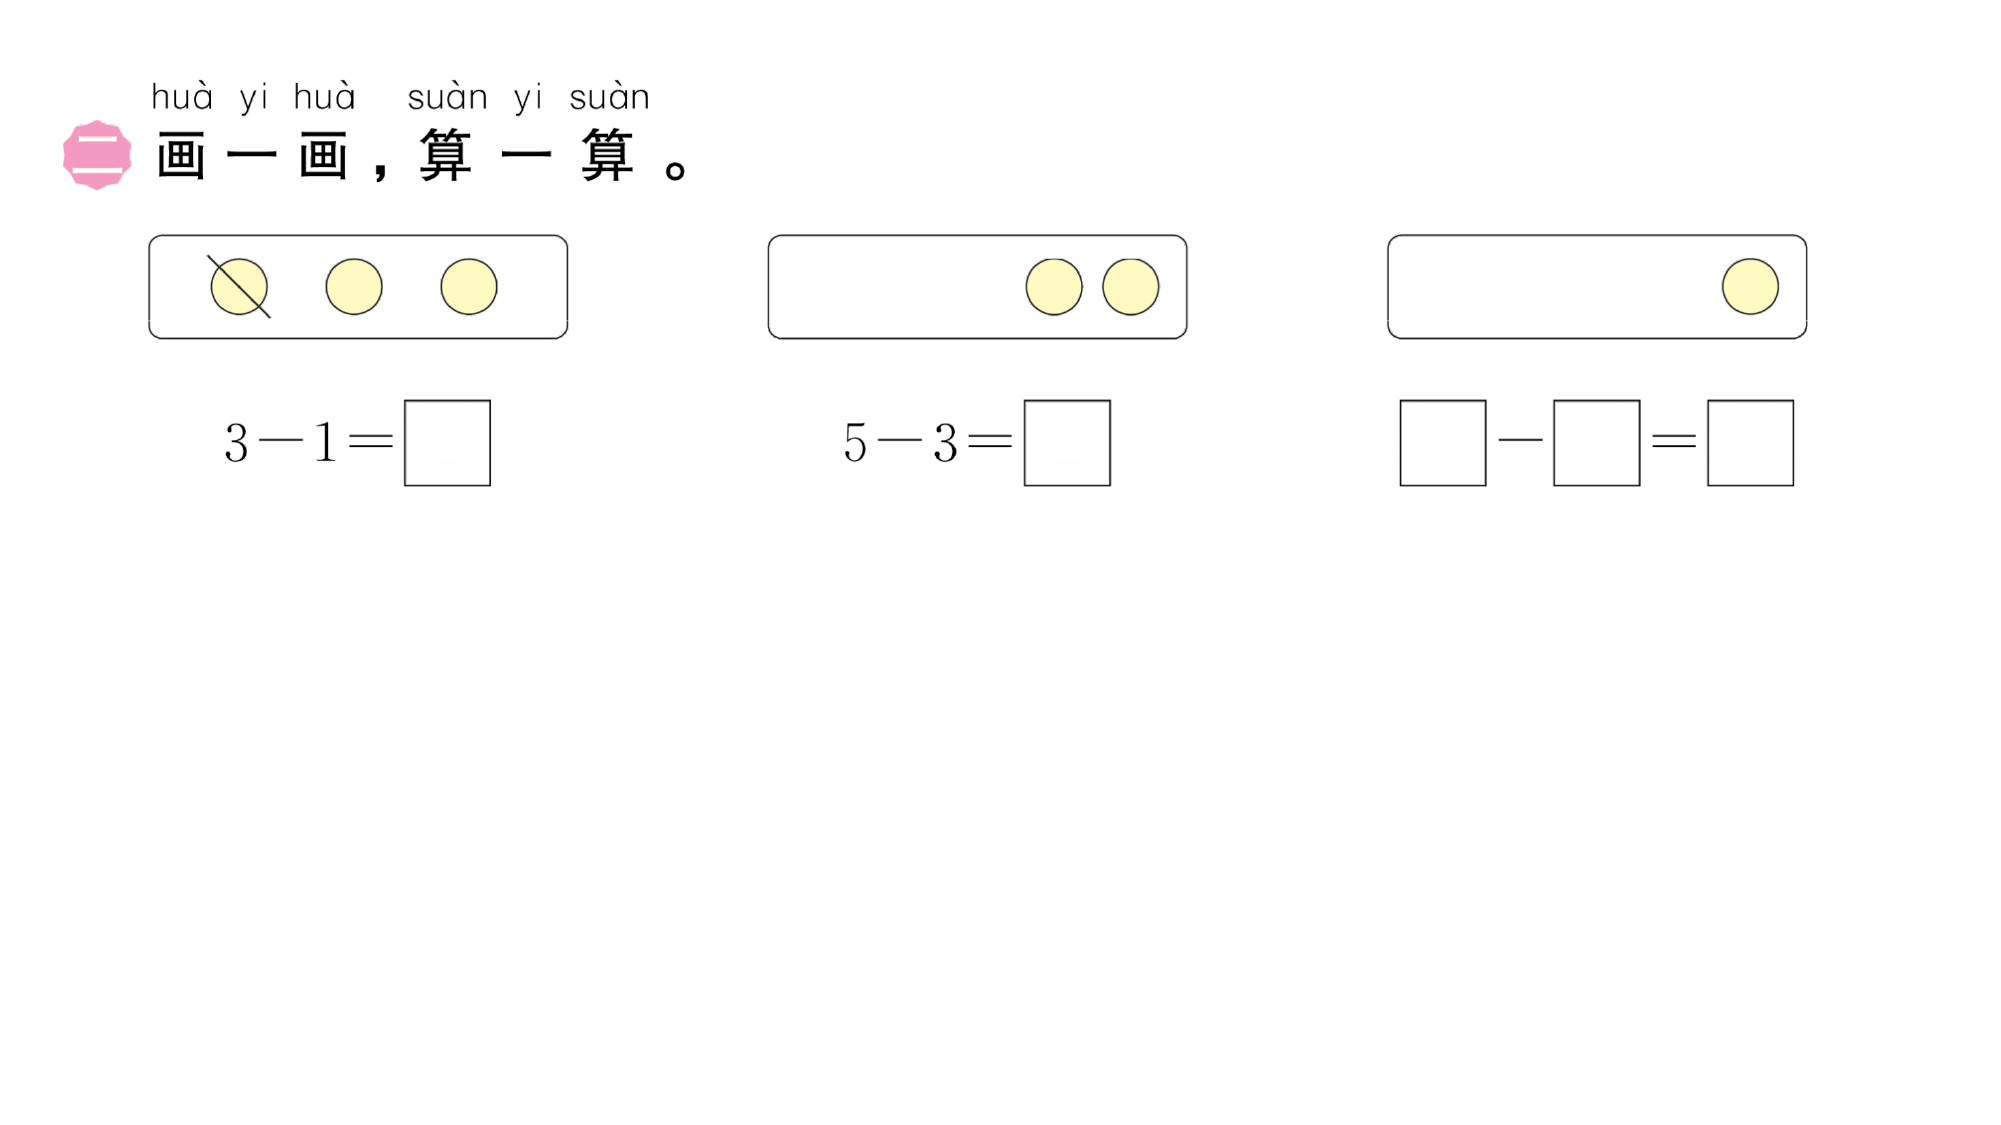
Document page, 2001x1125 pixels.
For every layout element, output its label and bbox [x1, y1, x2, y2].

picture [58, 58, 1949, 615]
